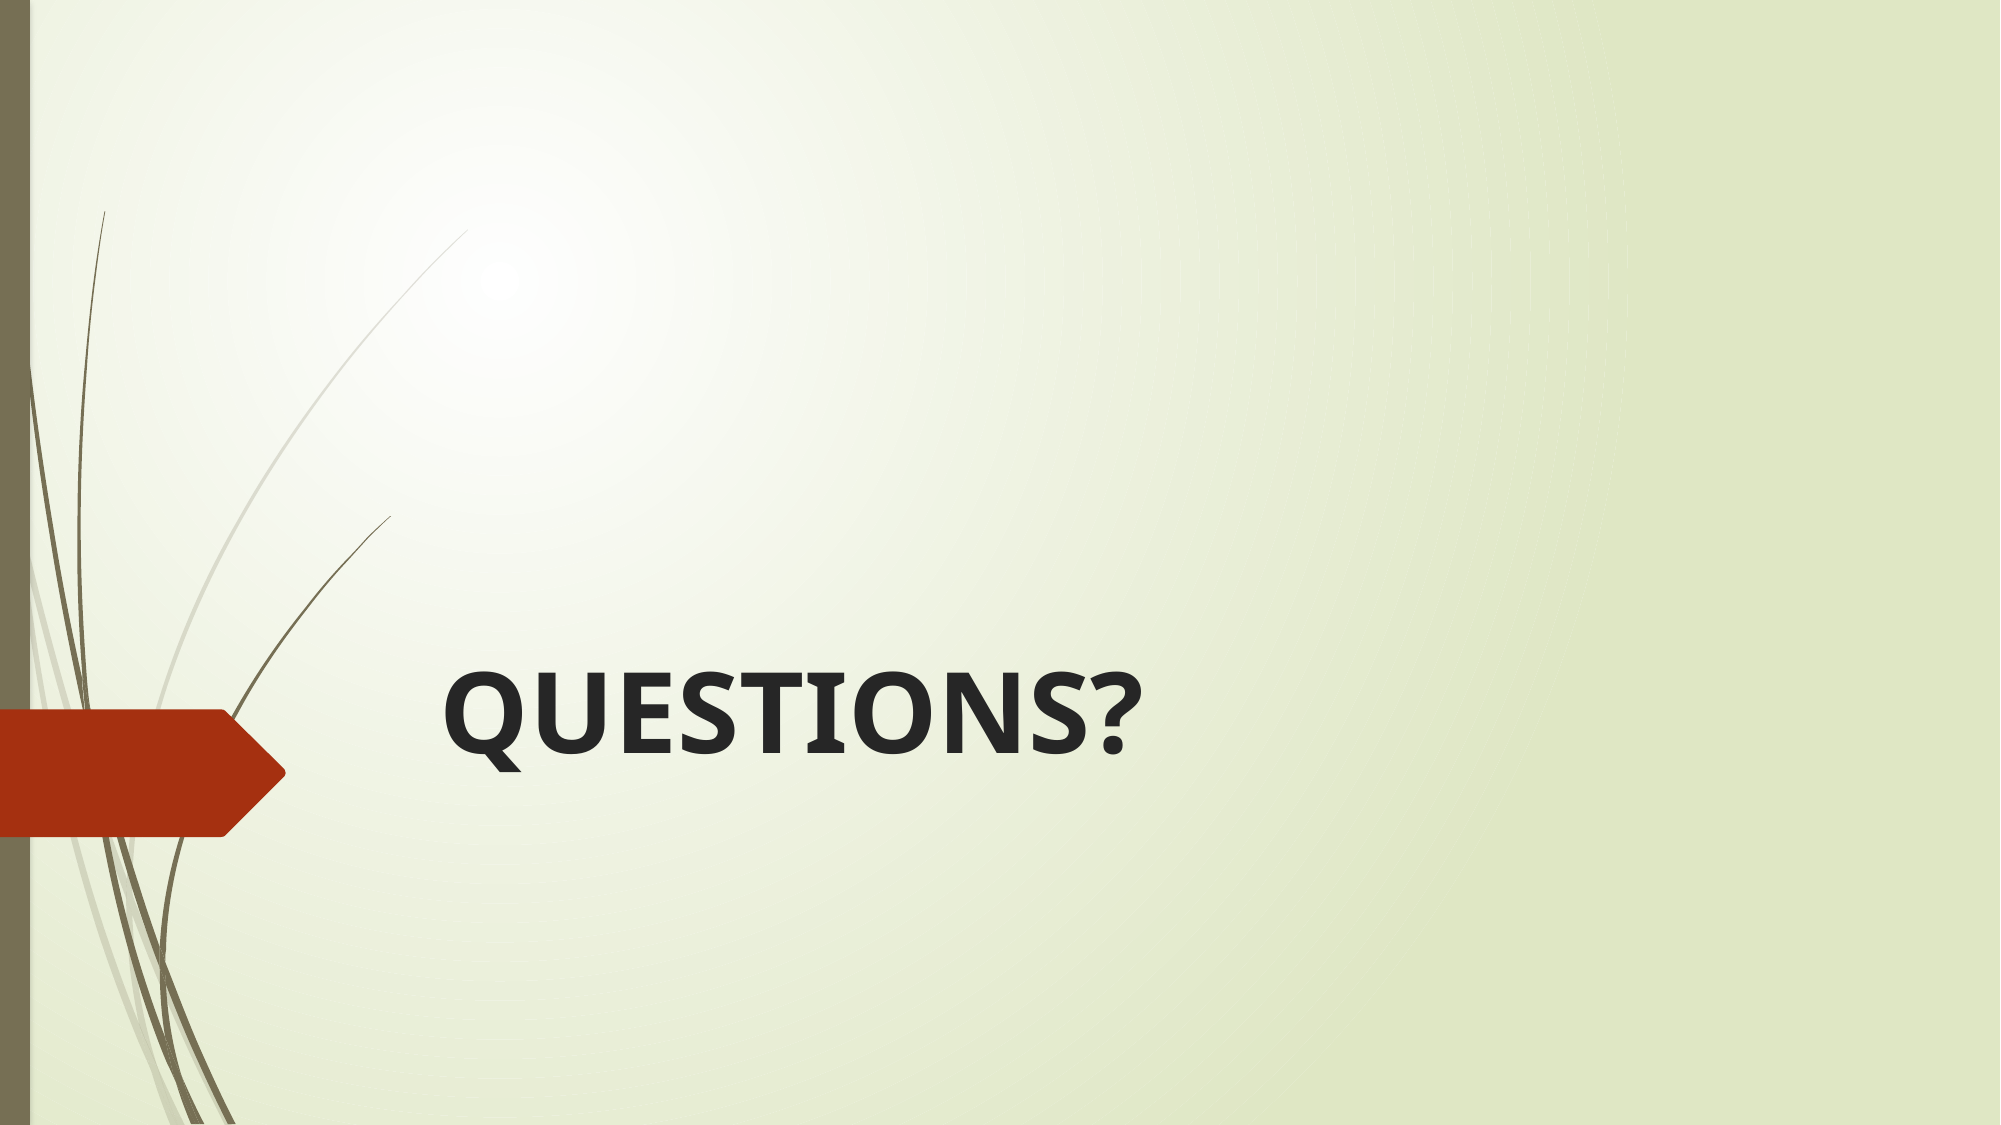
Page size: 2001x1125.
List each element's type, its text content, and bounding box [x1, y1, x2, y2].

title QUESTIONS? [424, 412, 1888, 784]
